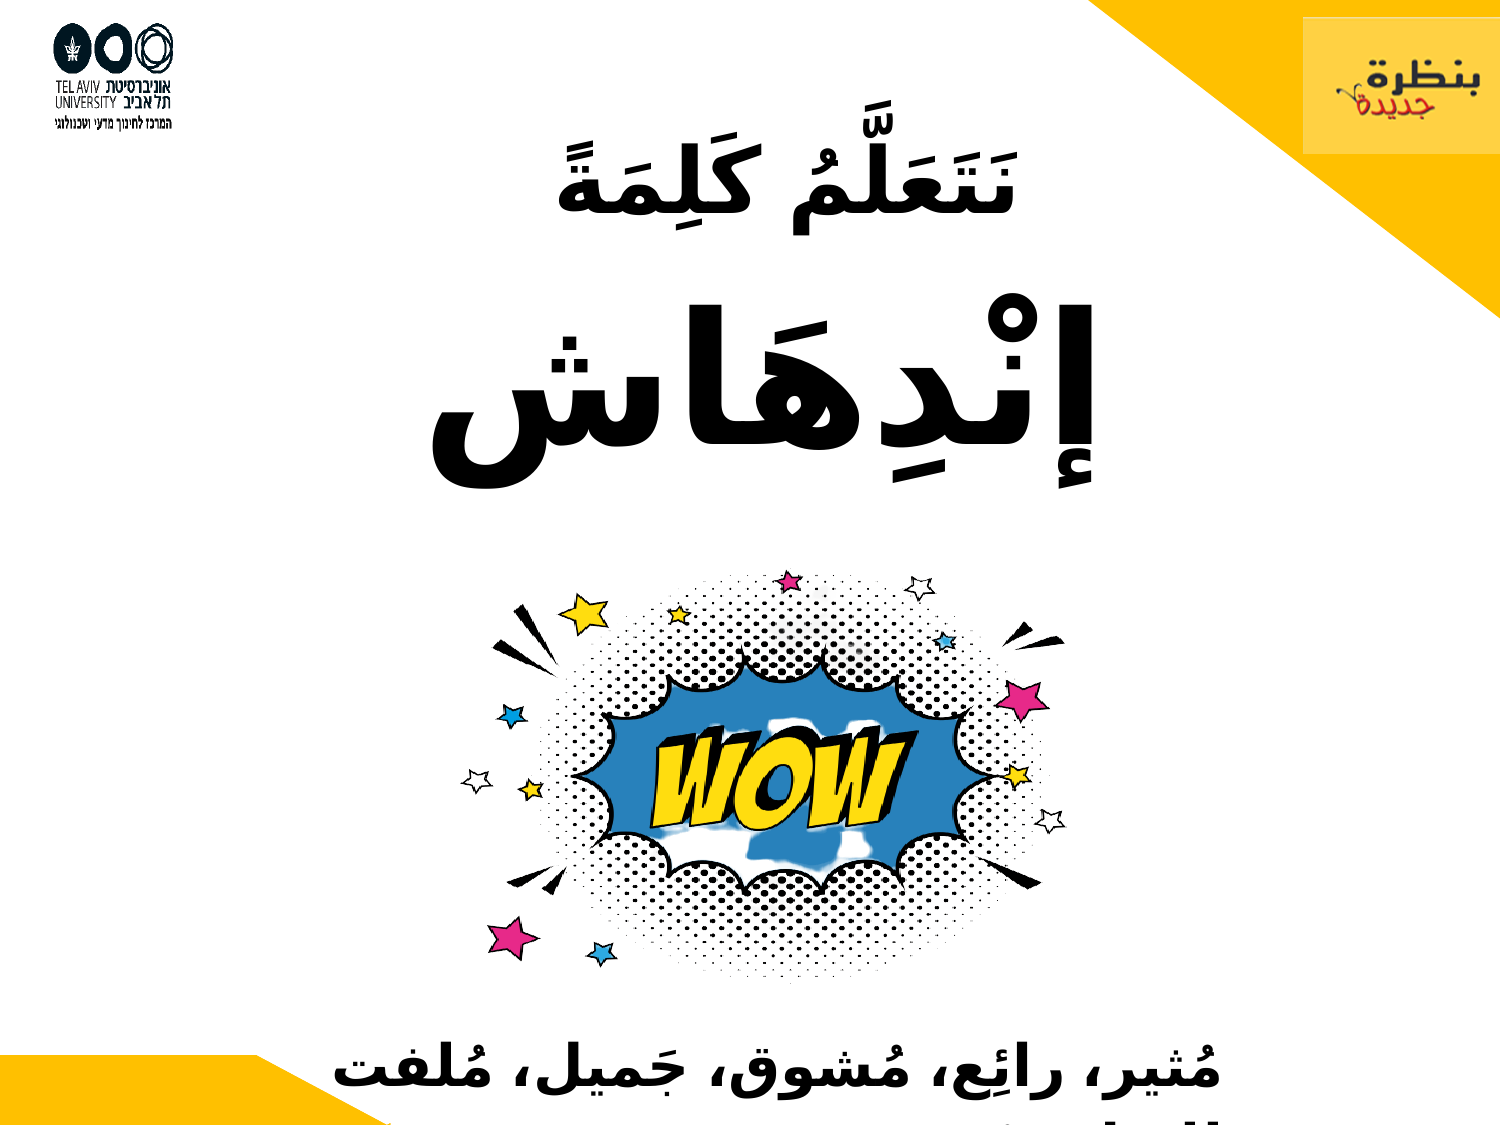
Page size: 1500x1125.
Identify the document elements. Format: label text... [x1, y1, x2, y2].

picture [439, 553, 1091, 998]
picture [52, 16, 174, 142]
text_box إنْدِهَاش [190, 221, 1340, 489]
text_box نَتَعَلَّمُ كَلِمَةً [411, 114, 1163, 221]
text_box مُثير، رائِع، مُشوق، جَميل، مُلفت للنظر، مُدهش. [272, 1010, 1239, 1125]
picture [1303, 17, 1500, 154]
